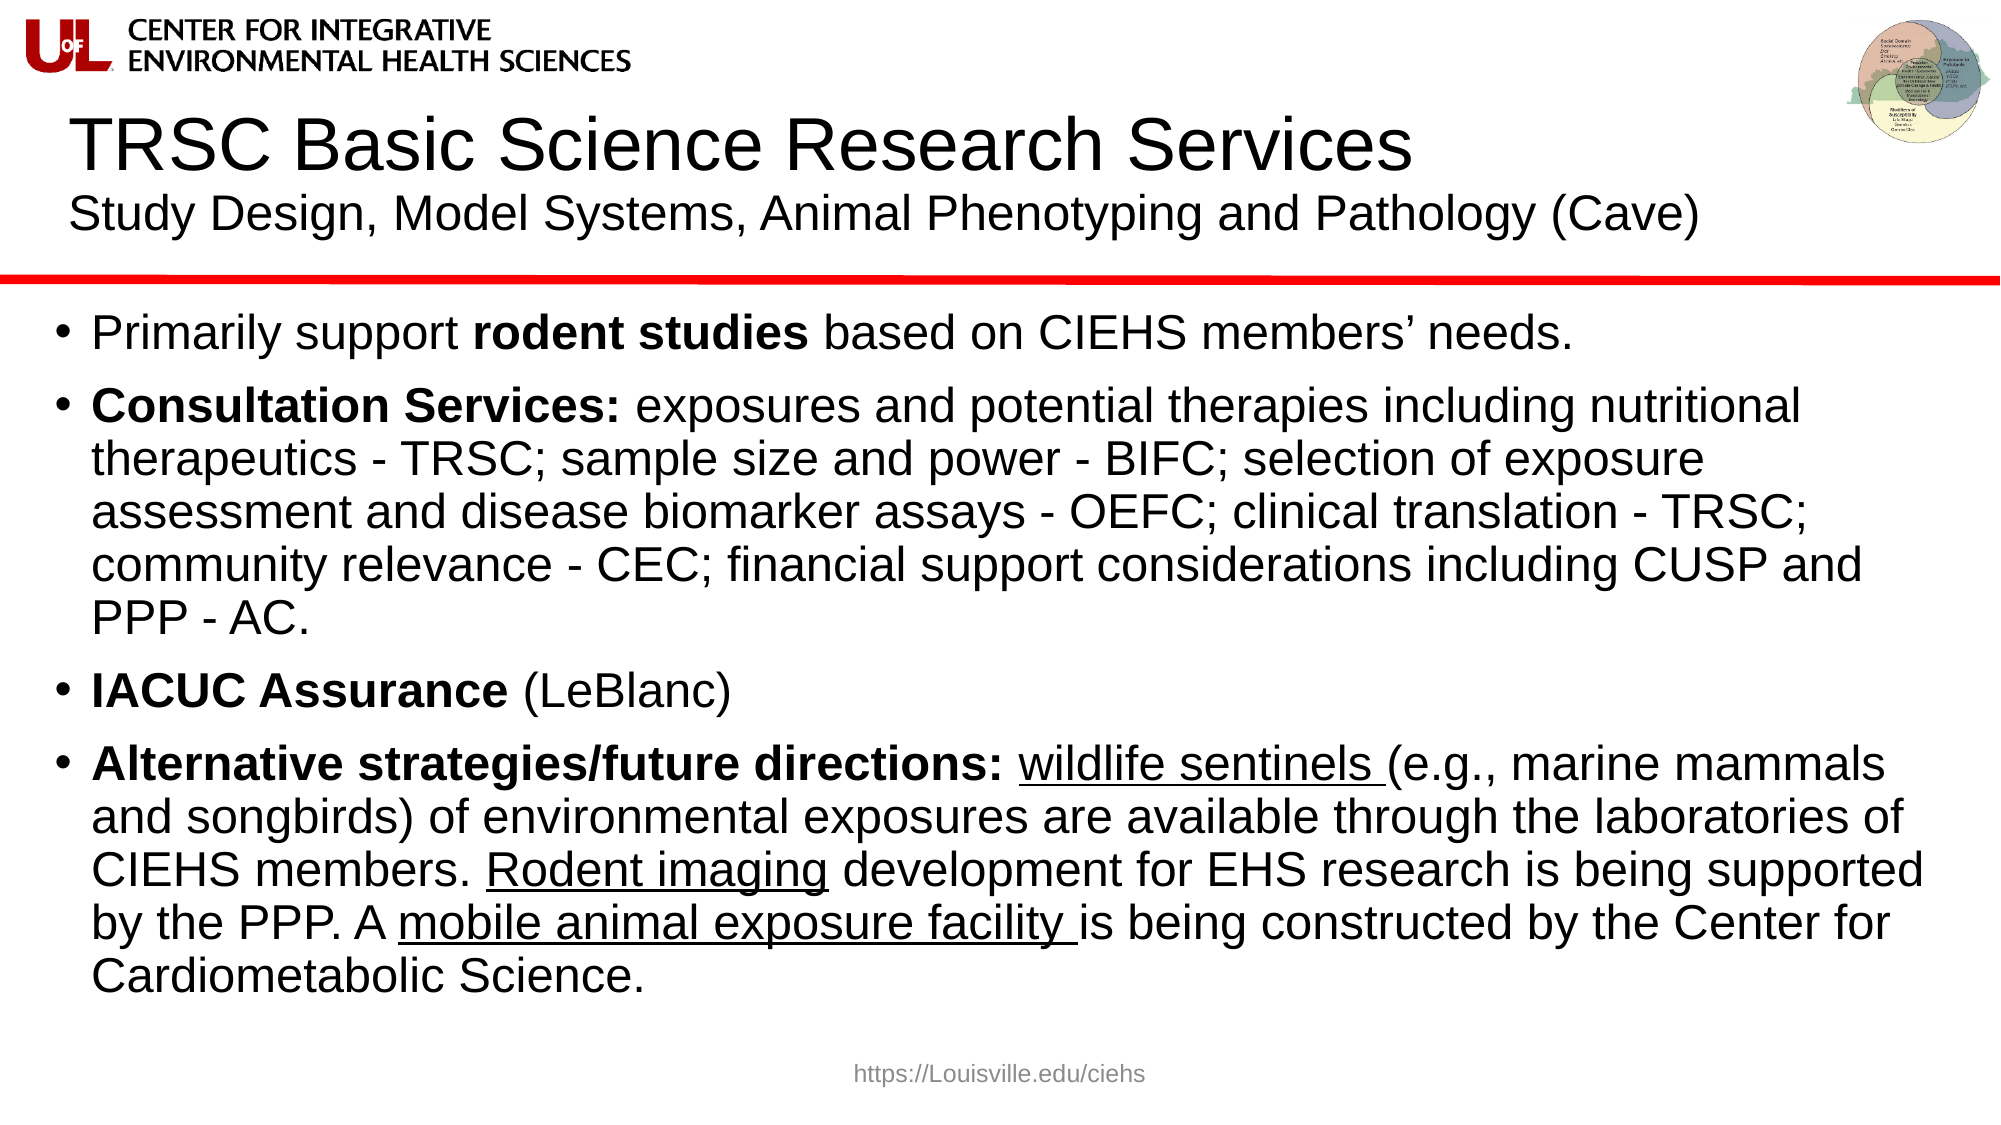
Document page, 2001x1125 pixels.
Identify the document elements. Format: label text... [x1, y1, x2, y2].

picture [1845, 17, 1991, 145]
footer https://Louisville.edu/ciehs [662, 1042, 1338, 1103]
picture [0, 0, 656, 97]
list Primarily support rodent studies based on CIEHS members’ needs. Consultation Services: exposures and potential therapies including nutritional therapeutics - TRSC; sample size and power - BIFC; selection of exposure assessment and disease biomarker assays - OEFC; clinical translation - TRSC; community relevance - CEC; financial support considerations including CUSP and PPP - AC. IACUC Assurance (LeBlanc) Alternative strategies/future directions: wildlife sentinels (e.g., marine mammals and songbirds) of environmental exposures are available through the laboratories of CIEHS members. Rodent imaging development for EHS research is being supported by the PPP. A mobile animal exposure facility is being constructed by the Center for Cardiometabolic Science. [39, 299, 1977, 1014]
title TRSC Basic Science Research Services Study Design, Model Systems, Animal Phenotyping and Pathology (Cave) [53, 92, 2000, 255]
